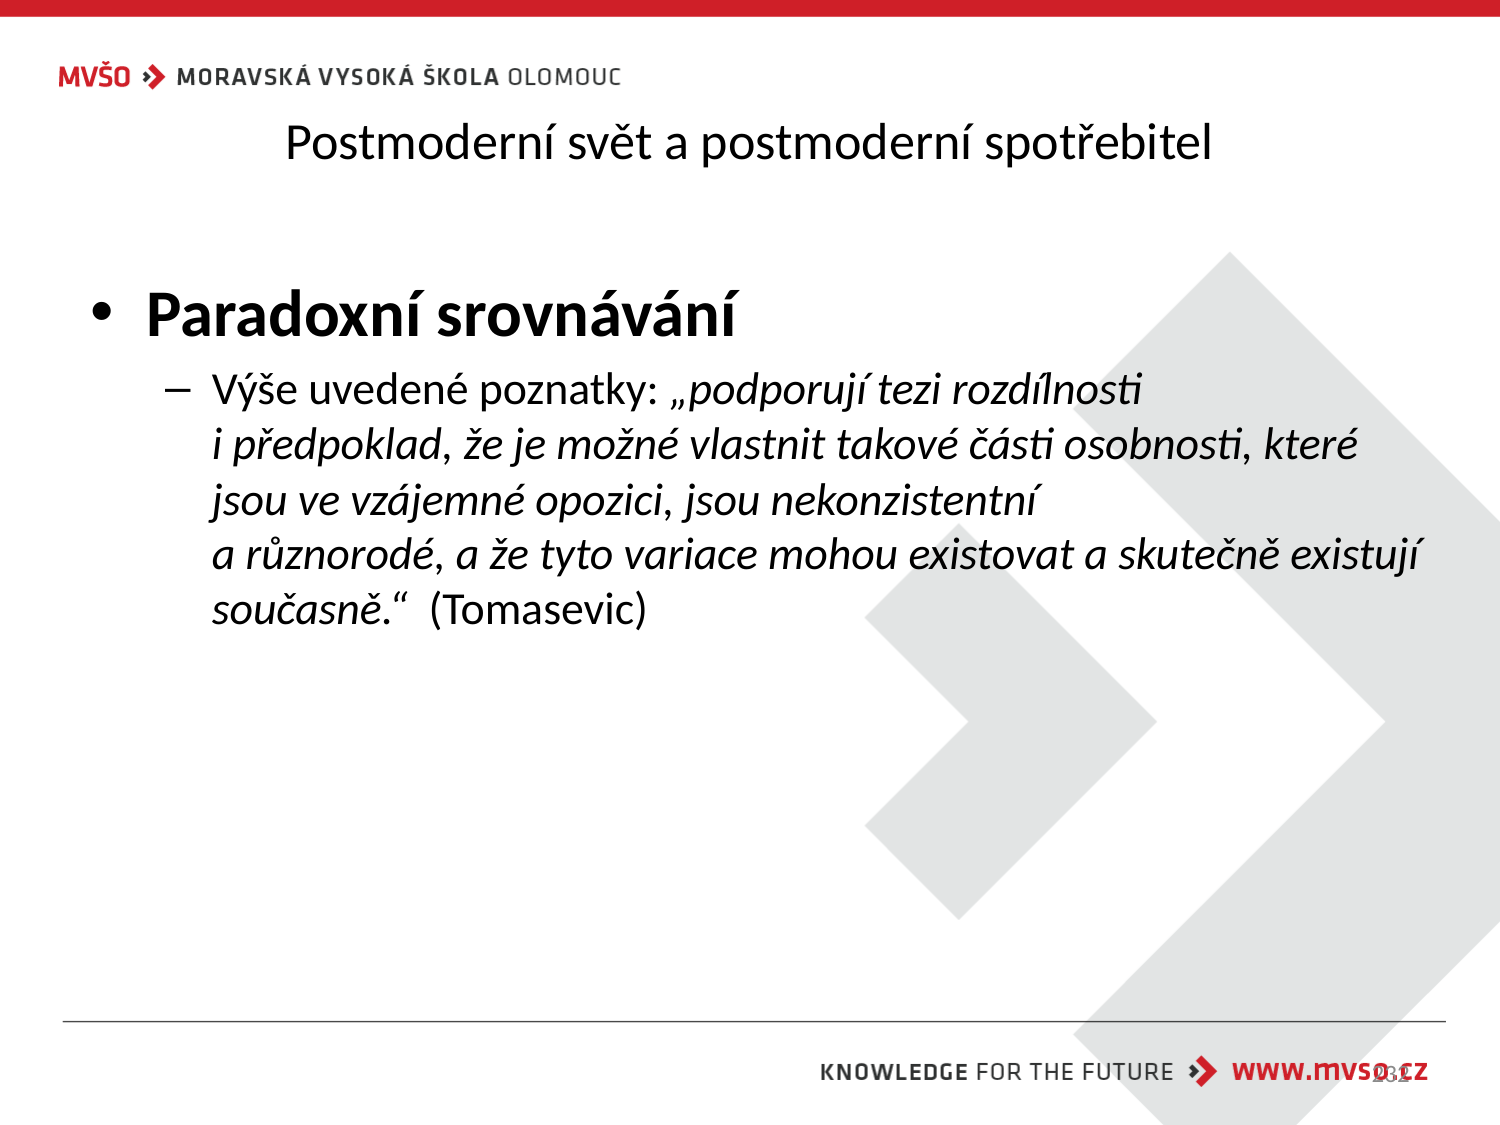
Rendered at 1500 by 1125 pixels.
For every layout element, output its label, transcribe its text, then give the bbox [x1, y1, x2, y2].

slide_number 232 [1074, 1042, 1425, 1103]
title Postmoderní svět a postmoderní spotřebitel [75, 45, 1425, 233]
picture [0, 0, 1500, 1125]
list Paradoxní srovnávání Výše uvedené poznatky: „podporují tezi rozdílnosti i předpoklad, že je možné vlastnit takové části osobnosti, které jsou ve vzájemné opozici, jsou nekonzistentní a různorodé, a že tyto variace mohou existovat a skutečně existují současně.“ (Tomasevic) [75, 262, 1459, 1005]
